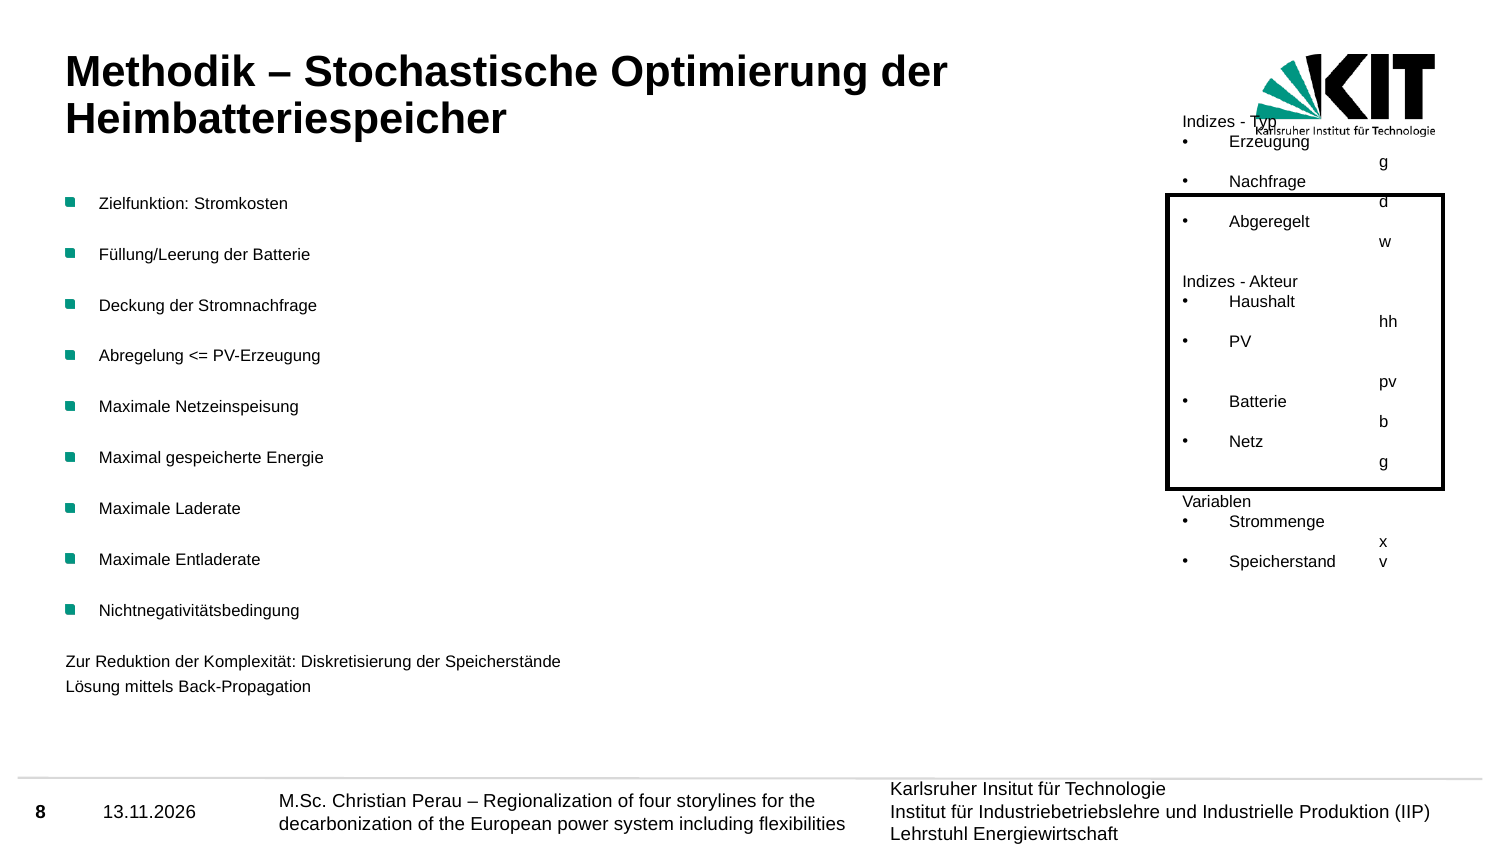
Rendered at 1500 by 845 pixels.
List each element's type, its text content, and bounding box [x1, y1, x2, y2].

picture [1256, 54, 1435, 137]
picture [65, 503, 75, 514]
picture [65, 604, 75, 616]
picture [65, 452, 75, 463]
picture [65, 299, 75, 310]
picture [65, 401, 75, 412]
text_box Indizes - Typ Erzeugung g Nachfrage d Abgeregelt w Indizes - Akteur Haushalt hh PV pv Batterie b Netz g Variablen Strommenge x Speicherstand v [1166, 194, 1444, 490]
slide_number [102, 778, 272, 844]
picture [65, 248, 75, 259]
title Methodik – Stochastische Optimierung der Heimbatteriespeicher [64, 48, 1192, 144]
slide_number 8 [35, 778, 89, 844]
picture [65, 553, 75, 565]
picture [65, 197, 75, 208]
picture [65, 350, 75, 361]
